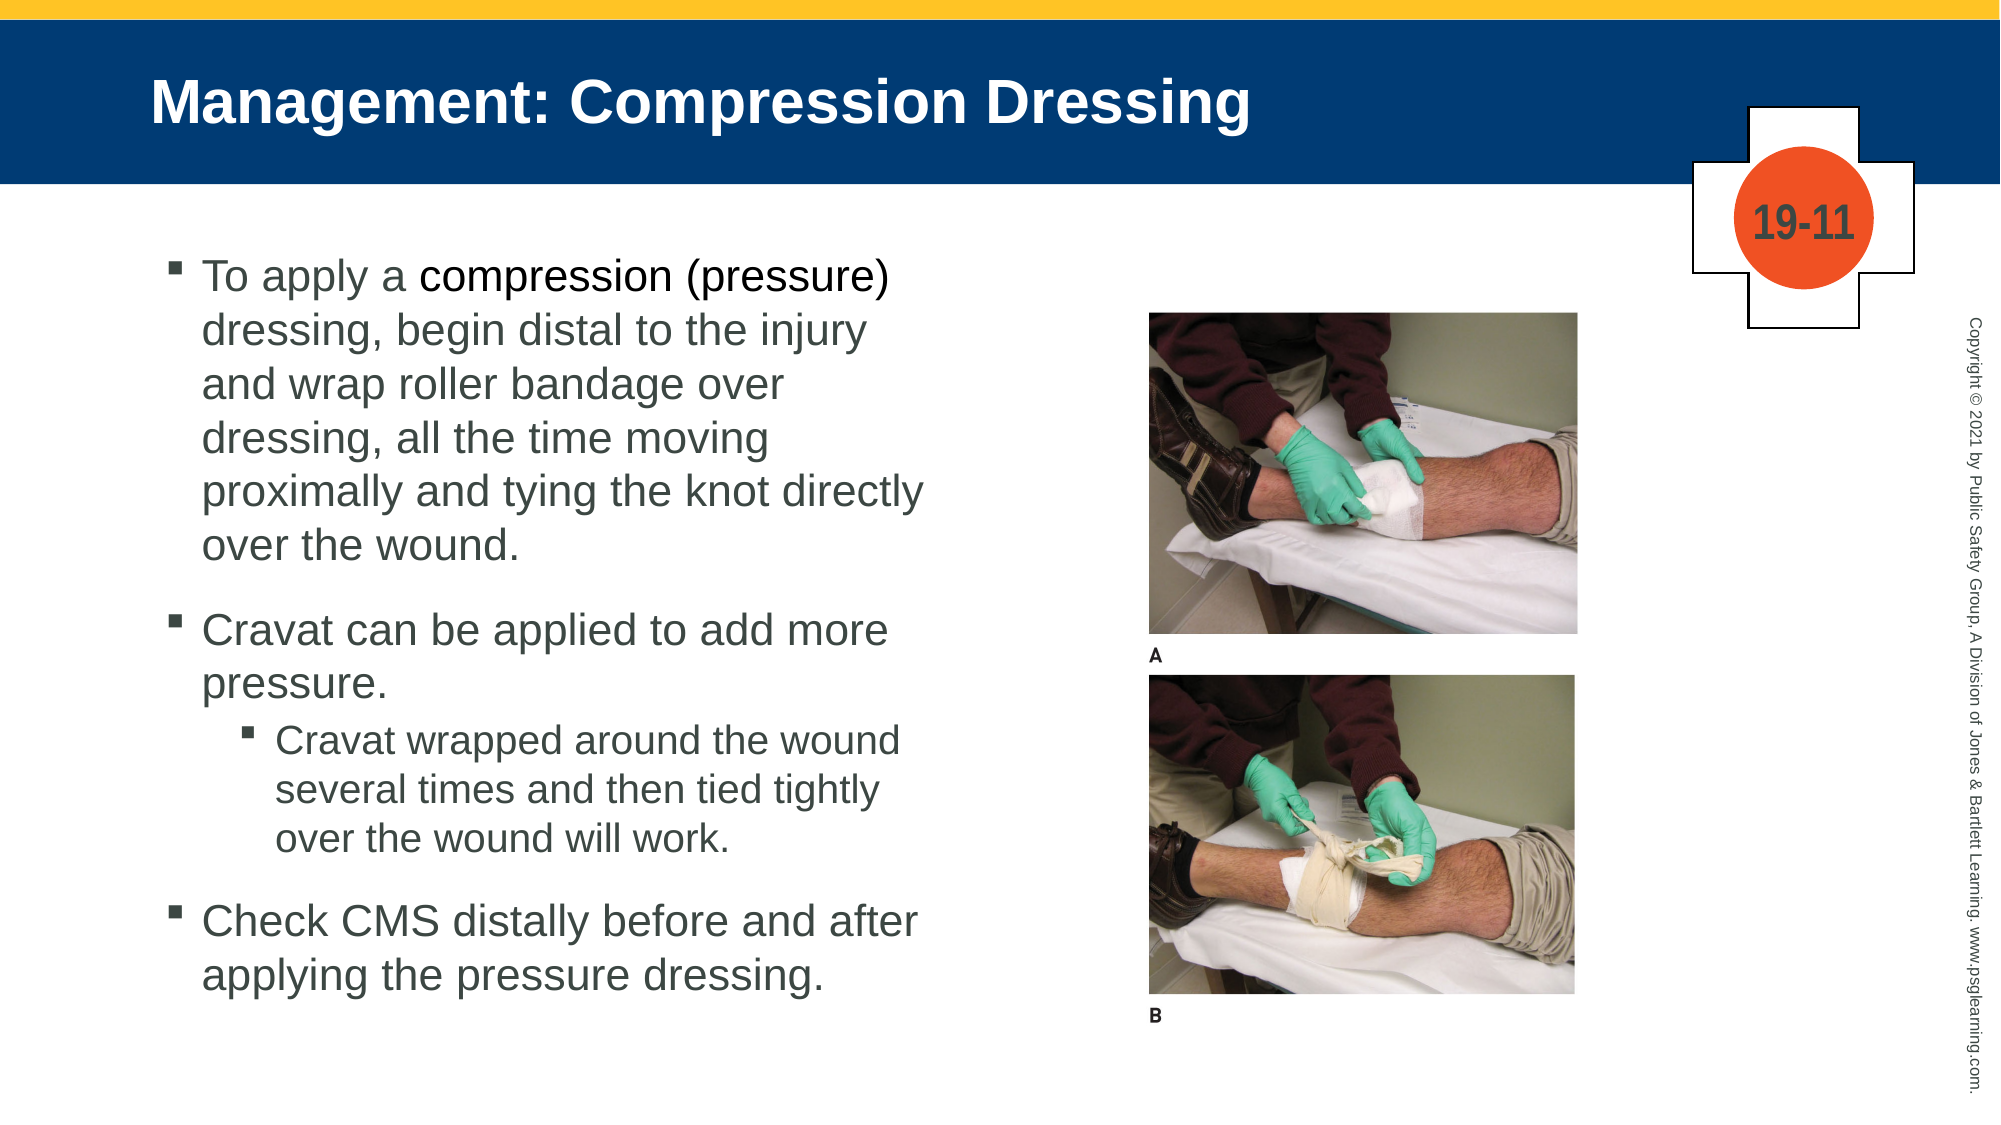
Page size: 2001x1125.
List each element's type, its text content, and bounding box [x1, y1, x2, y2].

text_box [1680, 106, 1927, 328]
picture [1142, 302, 1582, 1026]
title Management: Compression Dressing [0, 19, 2000, 185]
list To apply a compression (pressure) dressing, begin distal to the injury and wrap roller bandage over dressing, all the time moving proximally and tying the knot directly over the wound. Cravat can be applied to add more pressure. Cravat wrapped around the wound several times and then tied tightly over the wound will work. Check CMS distally before and after applying the pressure dressing. [150, 239, 947, 1016]
